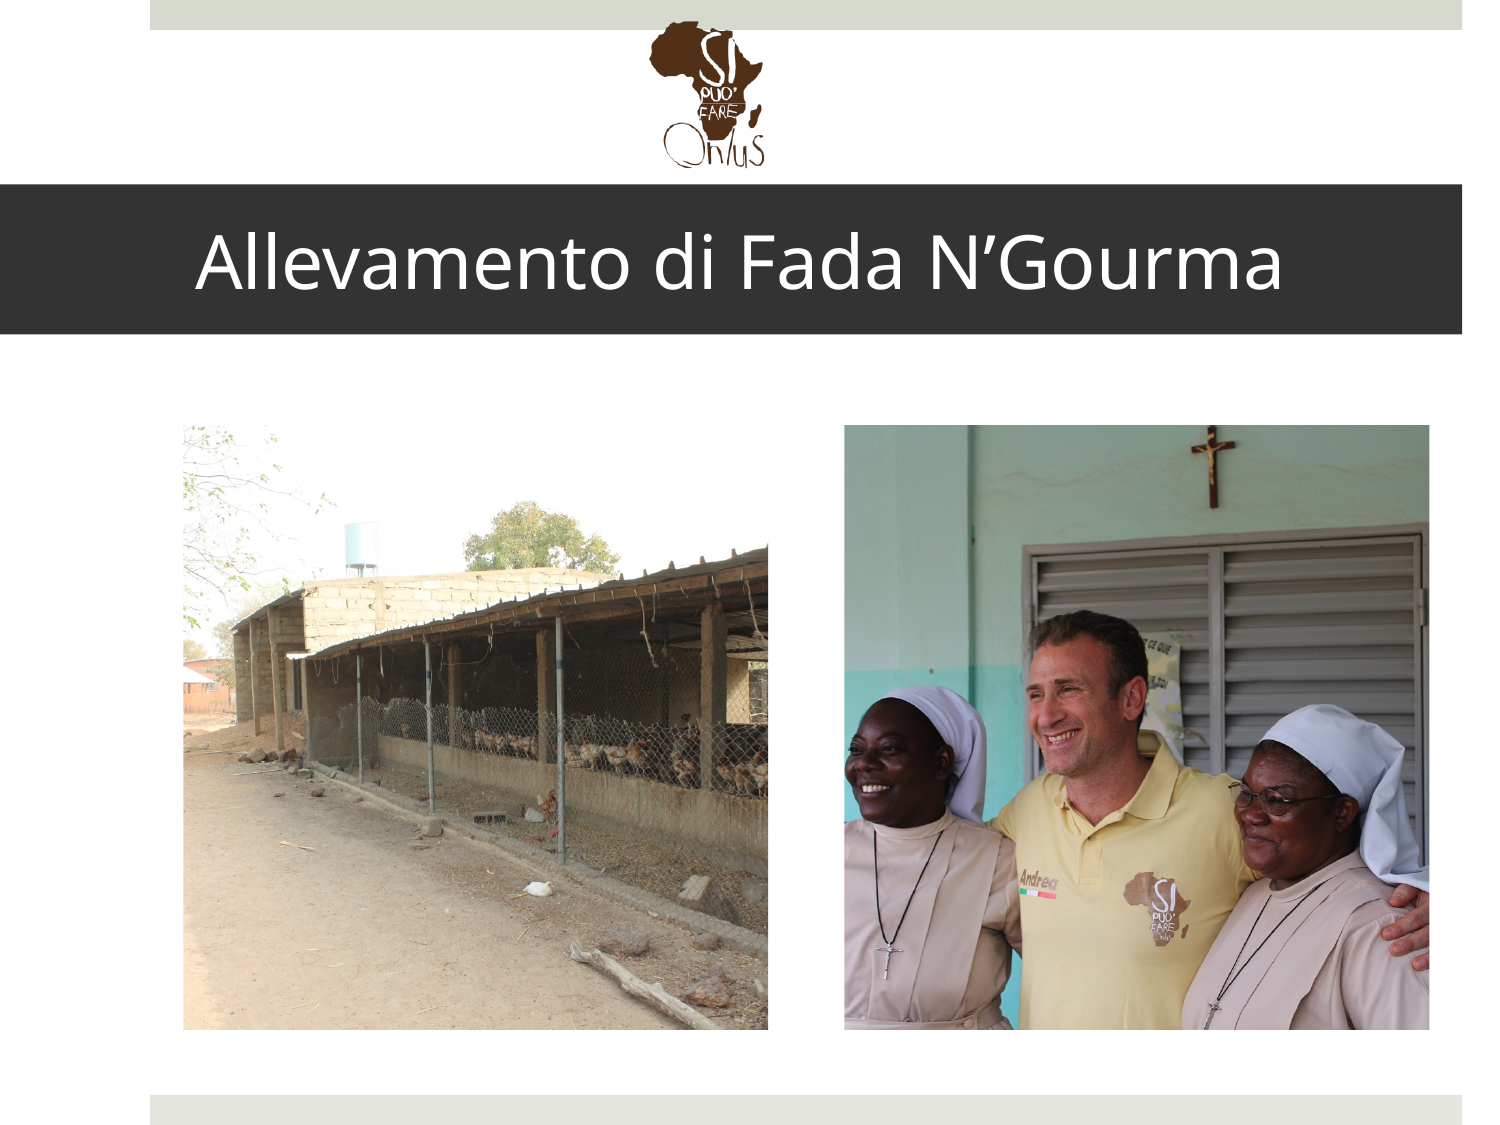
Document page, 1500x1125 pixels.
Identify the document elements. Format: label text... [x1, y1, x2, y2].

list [843, 425, 1430, 1031]
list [182, 425, 769, 1031]
picture [647, 20, 766, 170]
title Allevamento di Fada N’Gourma [0, 184, 1463, 335]
